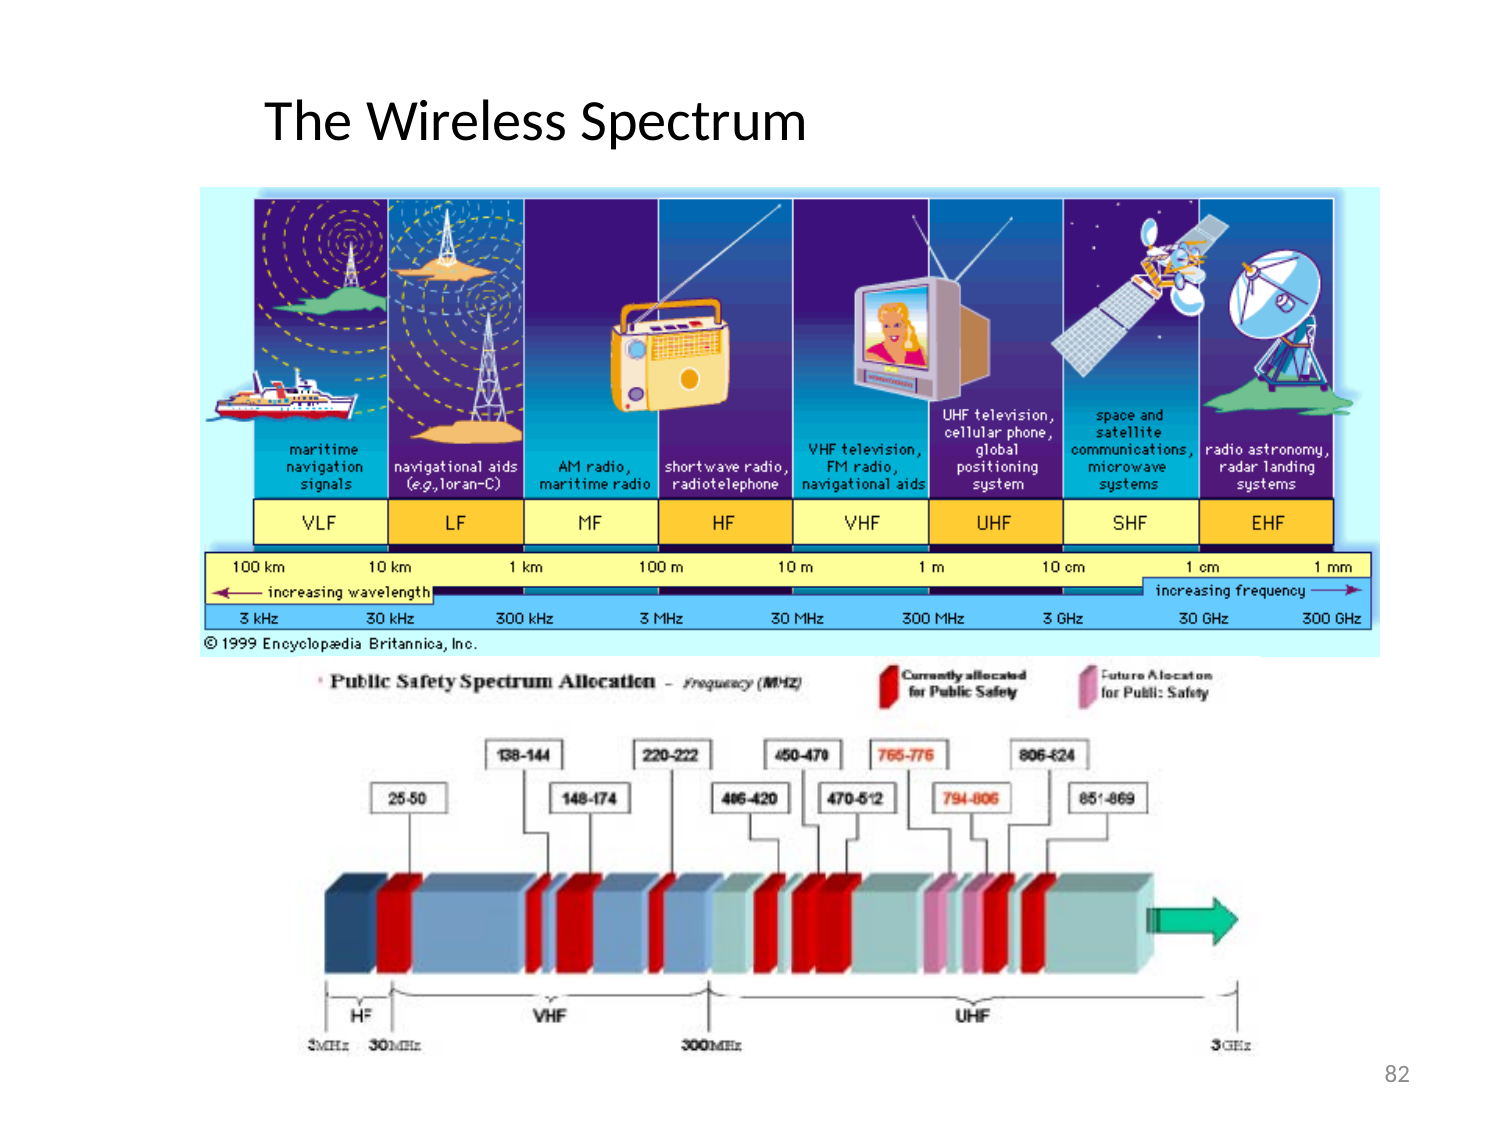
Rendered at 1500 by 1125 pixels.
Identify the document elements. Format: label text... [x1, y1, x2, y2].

text_box The Wireless Spectrum [249, 75, 1261, 160]
slide_number 82 [1074, 1042, 1425, 1103]
picture [199, 187, 1380, 1063]
